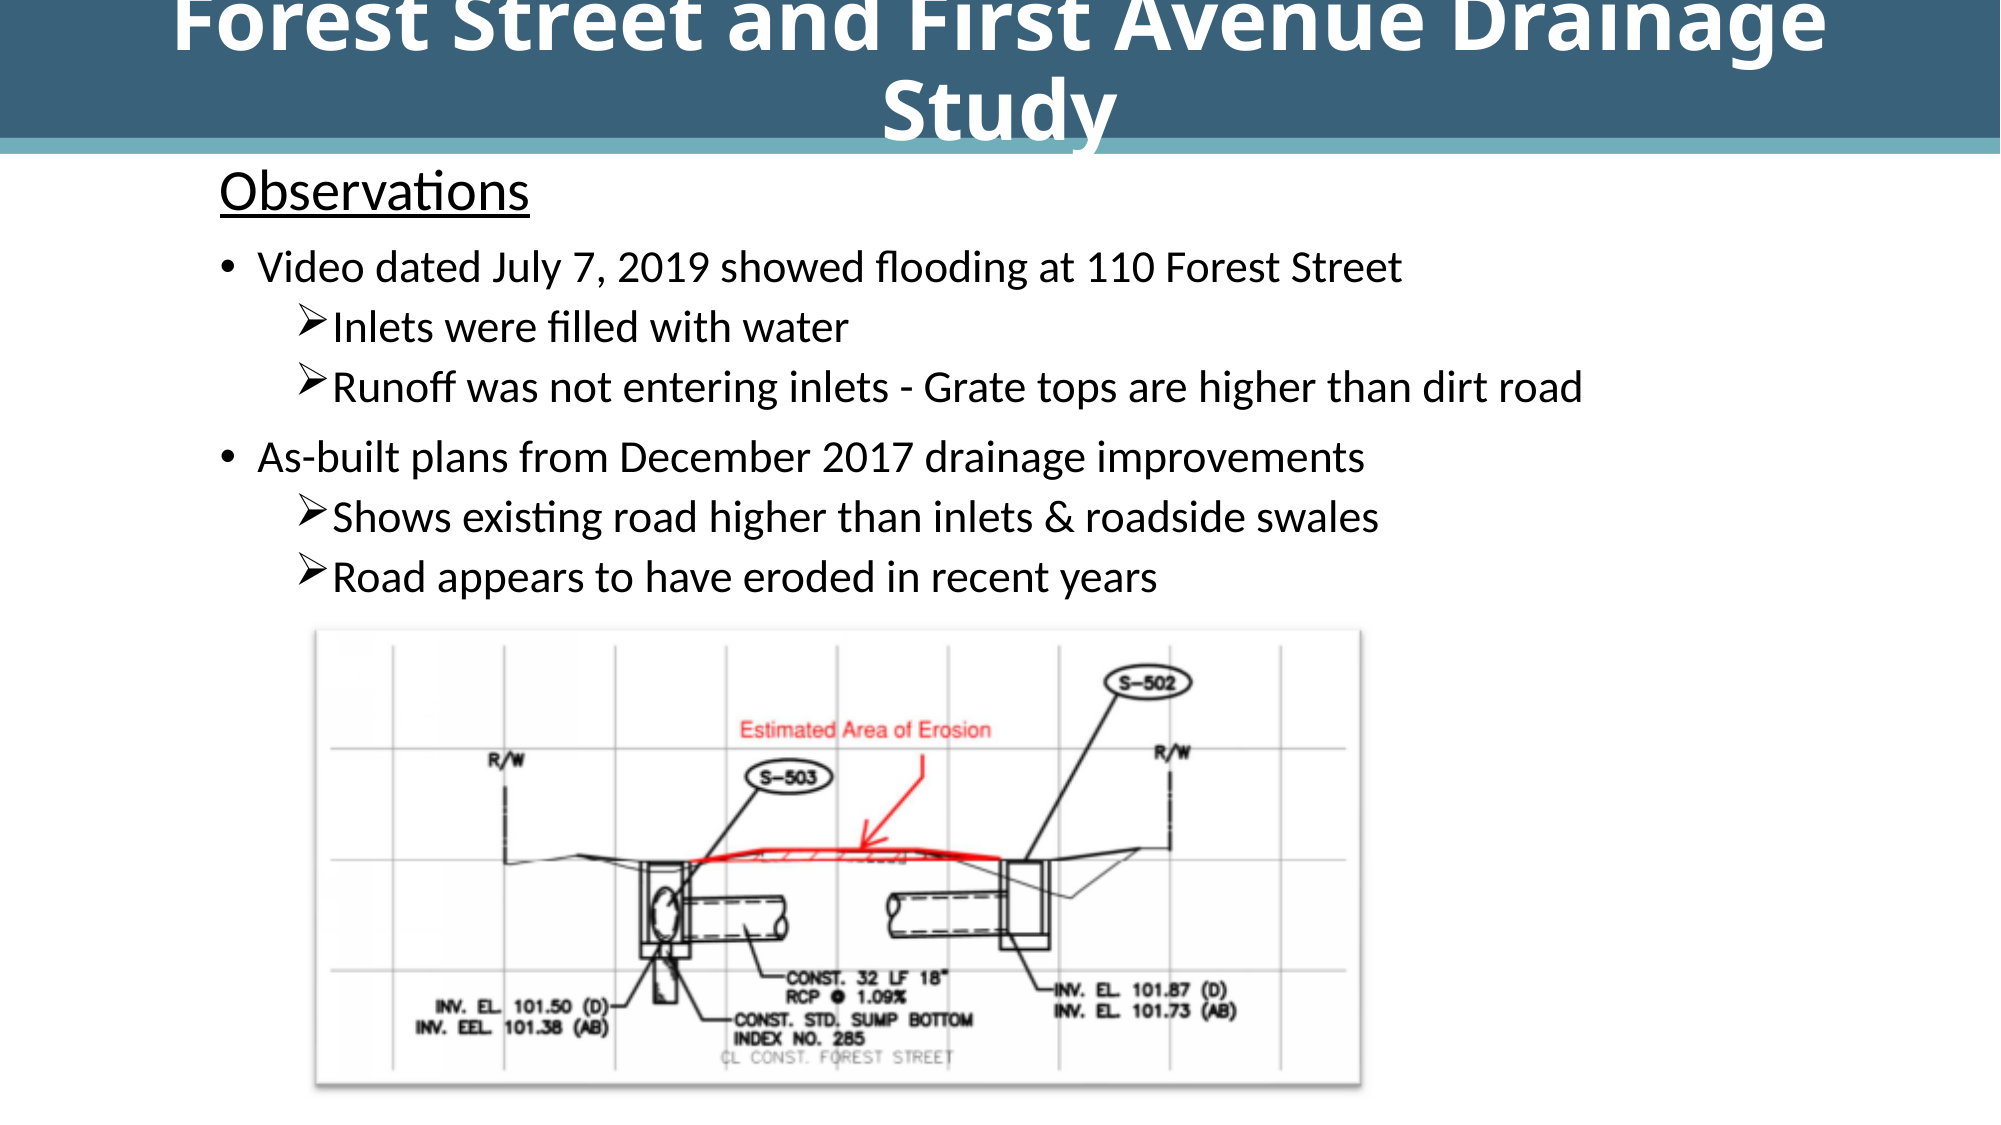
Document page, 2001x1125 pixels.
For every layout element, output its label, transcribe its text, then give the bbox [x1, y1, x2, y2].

list Observations Video dated July 7, 2019 showed flooding at 110 Forest Street Inlets were filled with water Runoff was not entering inlets - Grate tops are higher than dirt road As-built plans from December 2017 drainage improvements Shows existing road higher than inlets & roadside swales Road appears to have eroded in recent years [204, 152, 1757, 1017]
title Forest Street and First Avenue Drainage Study [137, 25, 1863, 113]
picture [0, 0, 2000, 1125]
